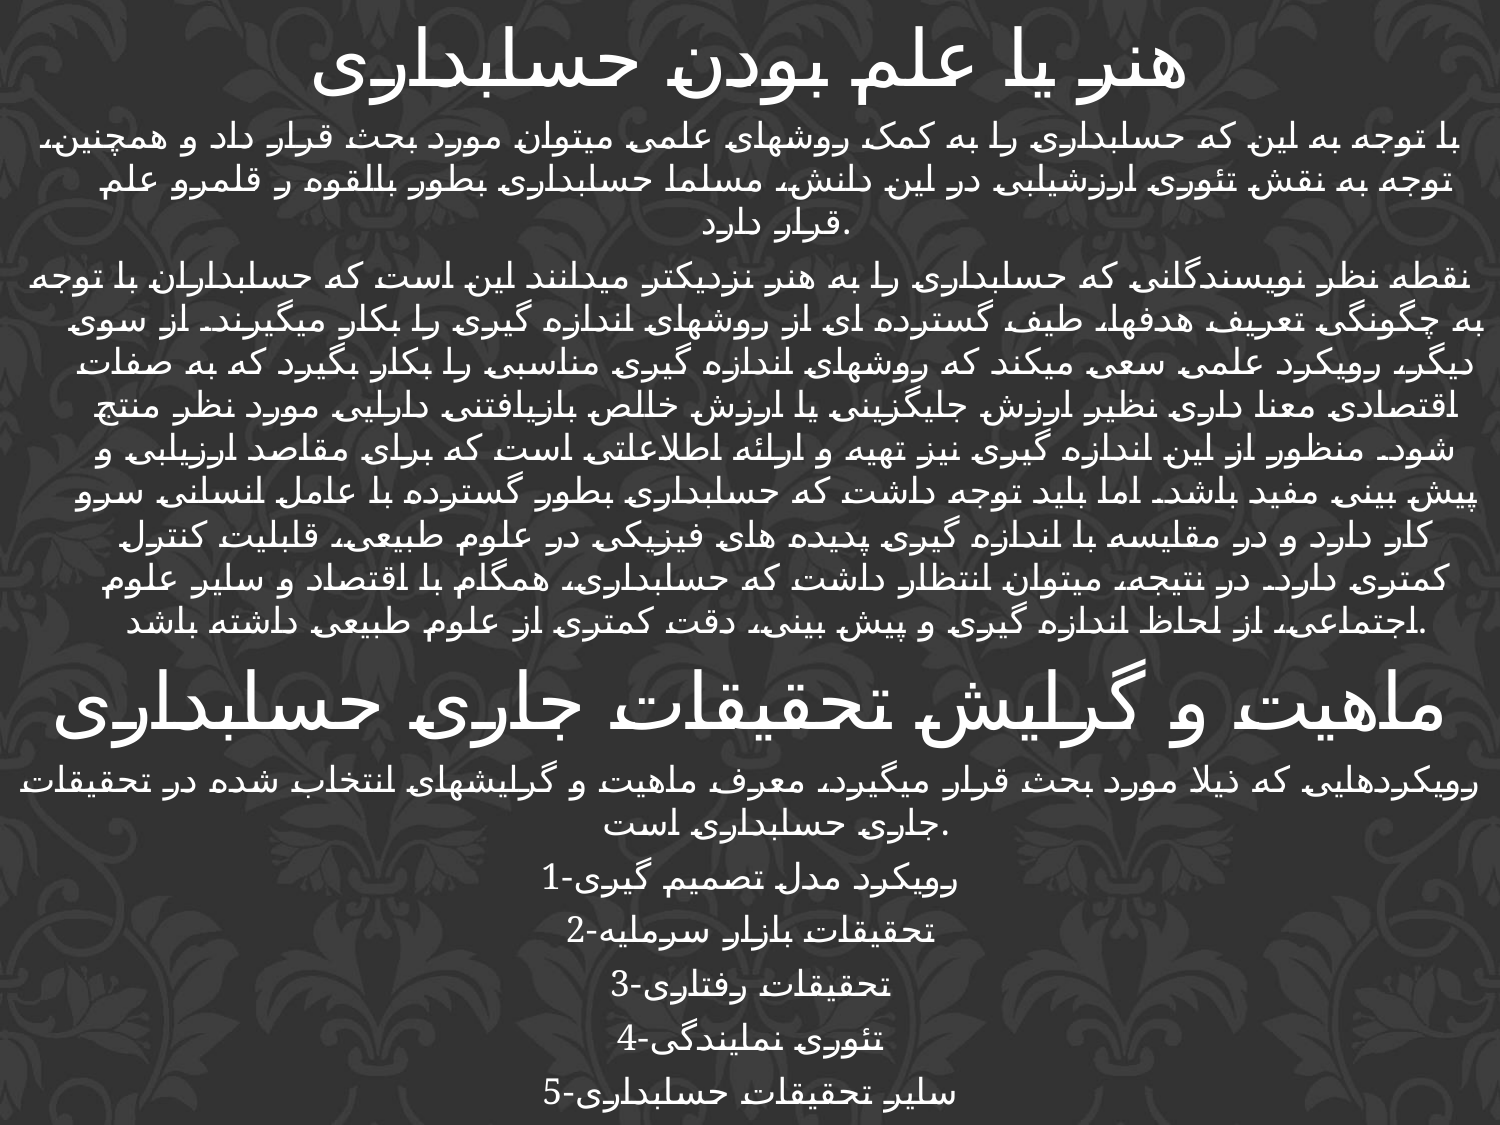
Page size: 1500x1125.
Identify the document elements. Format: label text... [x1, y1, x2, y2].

list هنر یا علم بودن حسابداری با توجه به این که حسابداری را به کمک روشهای علمی میتوان مورد بحث قرار داد و همچنین، توجه به نقش تئوری ارزشیابی در این دانش، مسلما حسابداری بطور بالقوه ر قلمرو علم قرار دارد. نقطه نظر نویسندگانی که حسابداری را به هنر نزدیکتر میدانند این است که حسابداران با توجه به چگونگی تعریف هدفها، طیف گسترده ای از روشهای اندازه گیری را بکار میگیرند. از سوی دیگر، رویکرد علمی سعی میکند که روشهای اندازه گیری مناسبی را بکار بگیرد که به صفات اقتصادی معنا داری نظیر ارزش جایگزینی یا ارزش خالص بازیافتنی دارایی مورد نظر منتج شود. منظور از این اندازه گیری نیز تهیه و ارائه اطلاعاتی است که برای مقاصد ارزیابی و پیش بینی مفید باشد. اما باید توجه داشت که حسابداری بطور گسترده با عامل انسانی سرو کار دارد و در مقایسه با اندازه گیری پدیده های فیزیکی در علوم طبیعی، قابلیت کنترل کمتری دارد. در نتیجه، میتوان انتظار داشت که حسابداری، همگام با اقتصاد و سایر علوم اجتماعی، از لحاظ اندازه گیری و پیش بینی، دقت کمتری از علوم طبیعی داشته باشد. ماهیت و گرایش تحقیقات جاری حسابداری رویکردهایی که ذیلا مورد بحث قرار میگیرد، معرف ماهیت و گرایشهای انتخاب شده در تحقیقات جاری حسابداری است. 1-رویکرد مدل تصمیم گیری 2-تحقیقات بازار سرمایه 3-تحقیقات رفتاری 4-تئوری نمایندگی 5-سایر تحقیقات حسابداری [0, 0, 1500, 1125]
